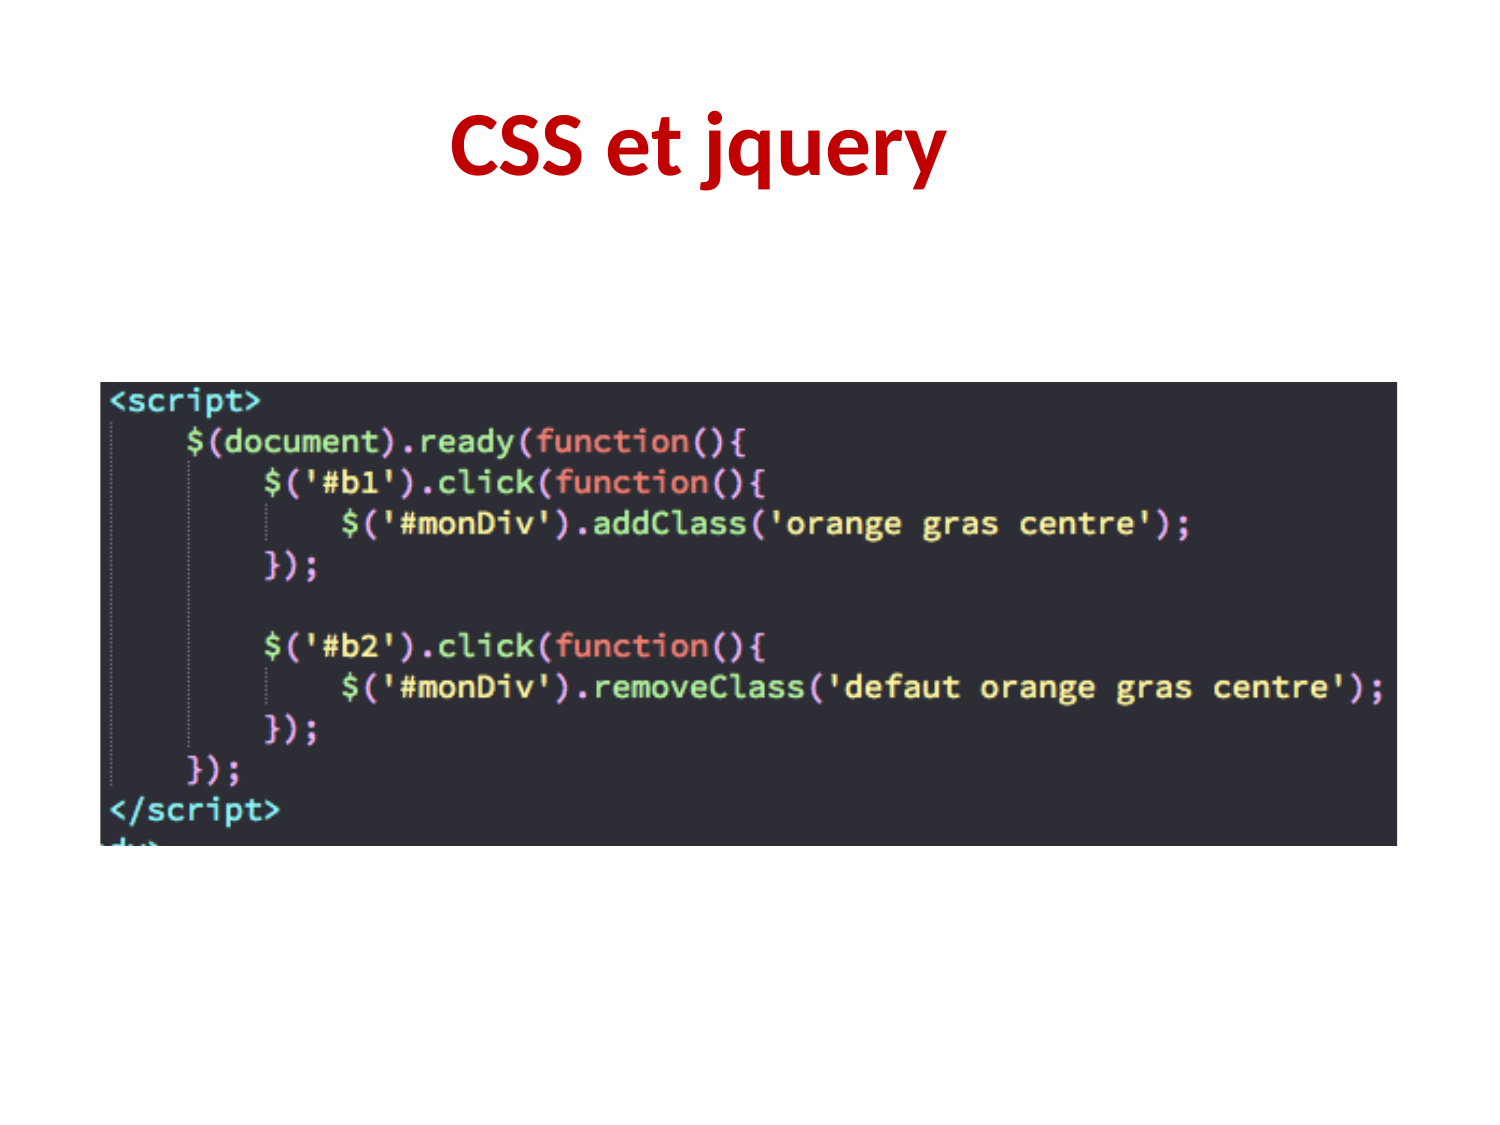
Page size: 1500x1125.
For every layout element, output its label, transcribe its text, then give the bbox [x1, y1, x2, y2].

title CSS et jquery [75, 45, 1425, 233]
picture [100, 382, 1398, 847]
